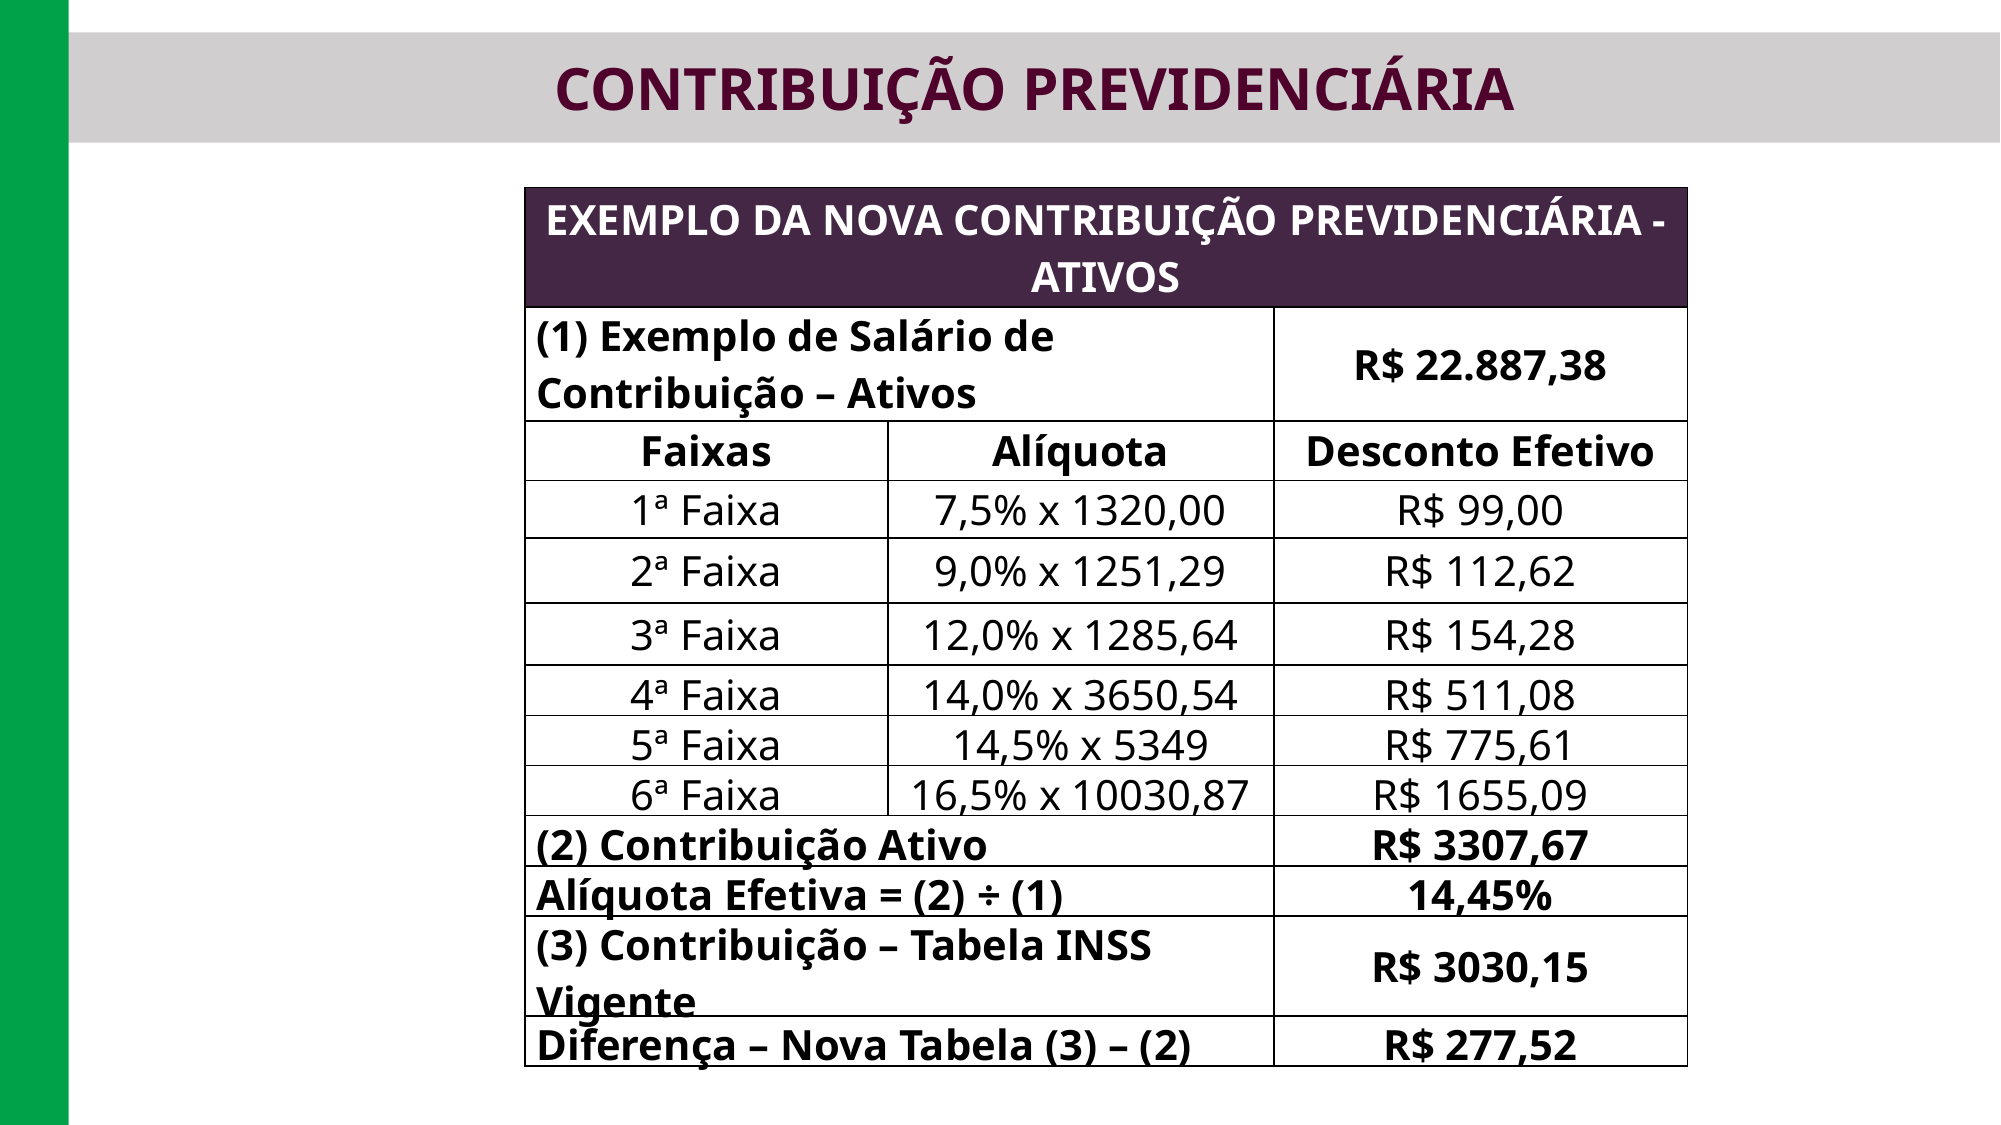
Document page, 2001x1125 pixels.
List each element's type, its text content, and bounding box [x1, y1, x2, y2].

table_cell Desconto Efetivo [1275, 422, 1687, 480]
table_cell R$ 277,52 [1275, 1017, 1687, 1065]
table_cell R$ 511,08 [1275, 666, 1687, 715]
table_header EXEMPLO DA NOVA CONTRIBUIÇÃO PREVIDENCIÁRIA - ATIVOS [526, 188, 1687, 306]
text_box [70, 130, 2000, 144]
table_cell 14,0% x 3650,54 [889, 666, 1273, 715]
table_cell 2ª Faixa [526, 539, 887, 602]
table_cell 3ª Faixa [526, 604, 887, 664]
table_cell 9,0% x 1251,29 [889, 539, 1273, 602]
table_cell R$ 22.887,38 [1275, 308, 1687, 420]
table_cell 6ª Faixa [526, 766, 887, 815]
table_cell Faixas [526, 422, 887, 480]
table_cell (1) Exemplo de Salário de Contribuição – Ativos [526, 308, 1273, 420]
text_box CONTRIBUIÇÃO PREVIDENCIÁRIA [68, 44, 2000, 130]
text_box [0, 0, 70, 1125]
table_cell 1ª Faixa [526, 481, 887, 537]
table_cell R$ 3030,15 [1275, 917, 1687, 1015]
table_cell R$ 99,00 [1275, 481, 1687, 537]
table_cell R$ 3307,67 [1275, 816, 1687, 865]
table_cell Alíquota Efetiva = (2) ÷ (1) [526, 867, 1273, 915]
table_cell 5ª Faixa [526, 716, 887, 765]
table_cell Alíquota [889, 422, 1273, 480]
table_cell R$ 112,62 [1275, 539, 1687, 602]
table_cell 4ª Faixa [526, 666, 887, 715]
table_cell R$ 154,28 [1275, 604, 1687, 664]
table_cell 14,45% [1275, 867, 1687, 915]
table_cell 14,5% x 5349 [889, 716, 1273, 765]
table_cell 7,5% x 1320,00 [889, 481, 1273, 537]
table_cell (3) Contribuição – Tabela INSS Vigente [526, 917, 1273, 1015]
table_cell R$ 775,61 [1275, 716, 1687, 765]
table_cell (2) Contribuição Ativo [526, 816, 1273, 865]
table_cell Diferença – Nova Tabela (3) – (2) [526, 1017, 1273, 1065]
text_box [70, 31, 2000, 44]
table_cell R$ 1655,09 [1275, 766, 1687, 815]
table_cell 12,0% x 1285,64 [889, 604, 1273, 664]
table_cell 16,5% x 10030,87 [889, 766, 1273, 815]
